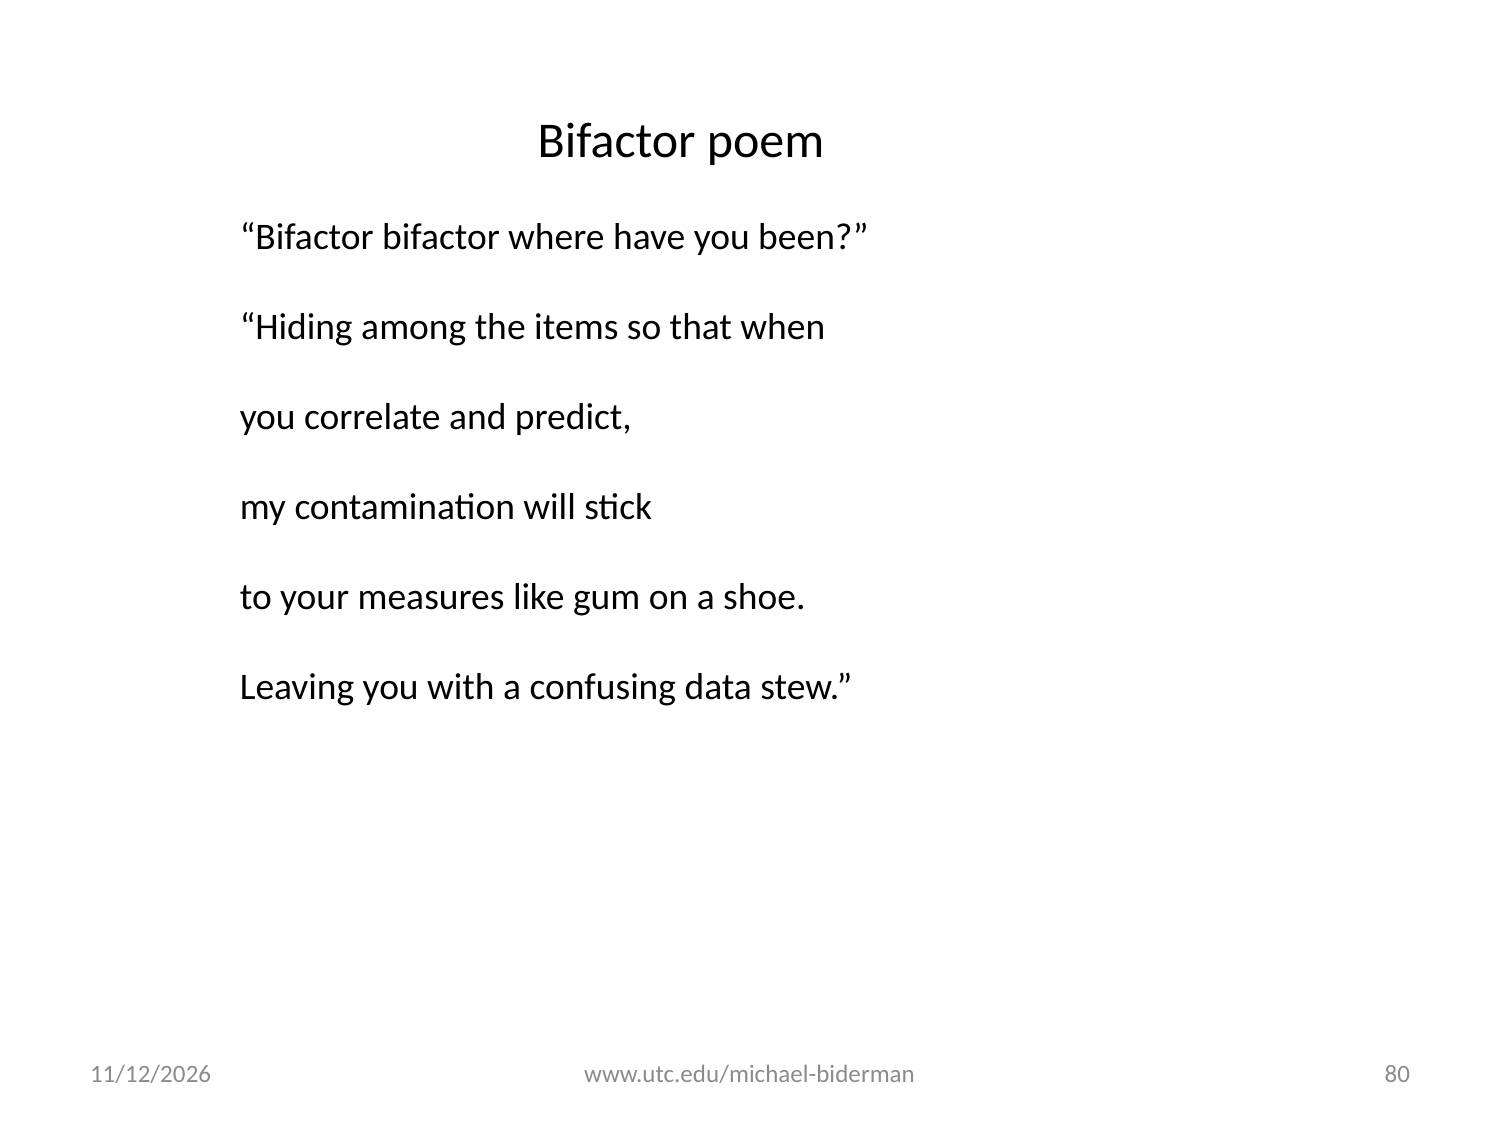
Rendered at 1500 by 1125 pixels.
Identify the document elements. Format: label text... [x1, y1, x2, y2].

text_box Bifactor poem “Bifactor bifactor where have you been?” “Hiding among the items so that when you correlate and predict, my contamination will stick to your measures like gum on a shoe. Leaving you with a confusing data stew.” [224, 99, 1138, 715]
slide_number 80 [1074, 1042, 1425, 1103]
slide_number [75, 1042, 425, 1103]
footer www.utc.edu/michael-biderman [512, 1042, 988, 1103]
